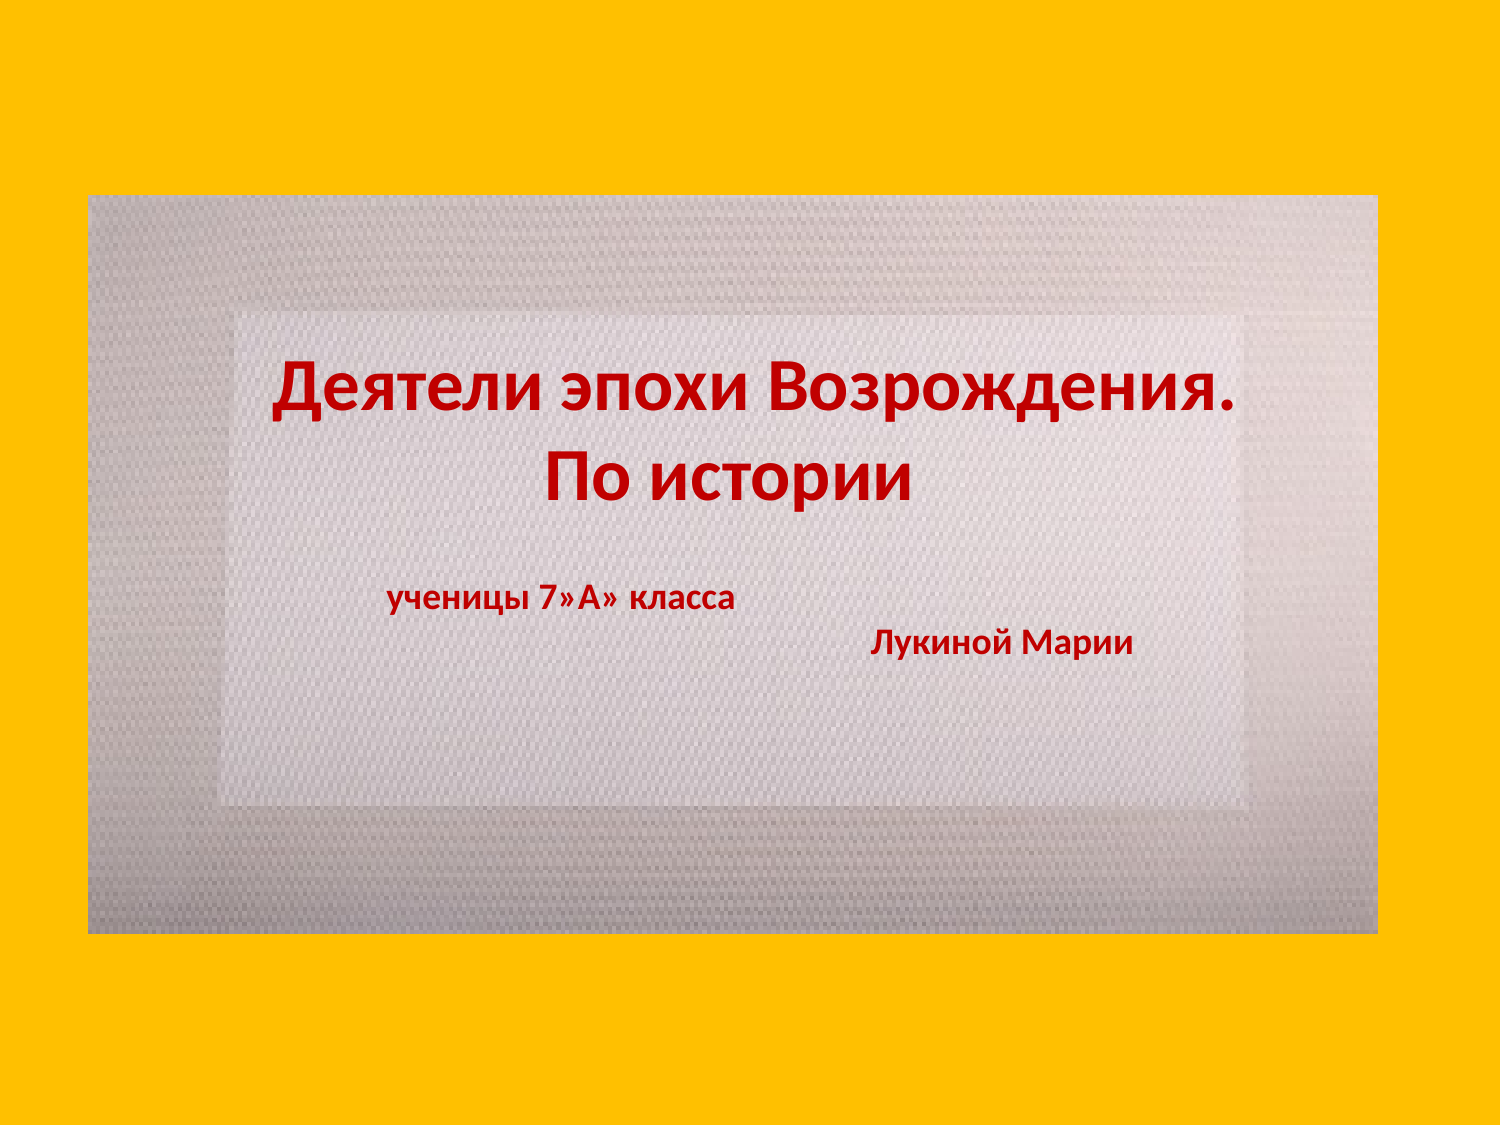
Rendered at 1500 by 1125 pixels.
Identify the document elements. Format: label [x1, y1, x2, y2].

picture [88, 195, 1378, 935]
